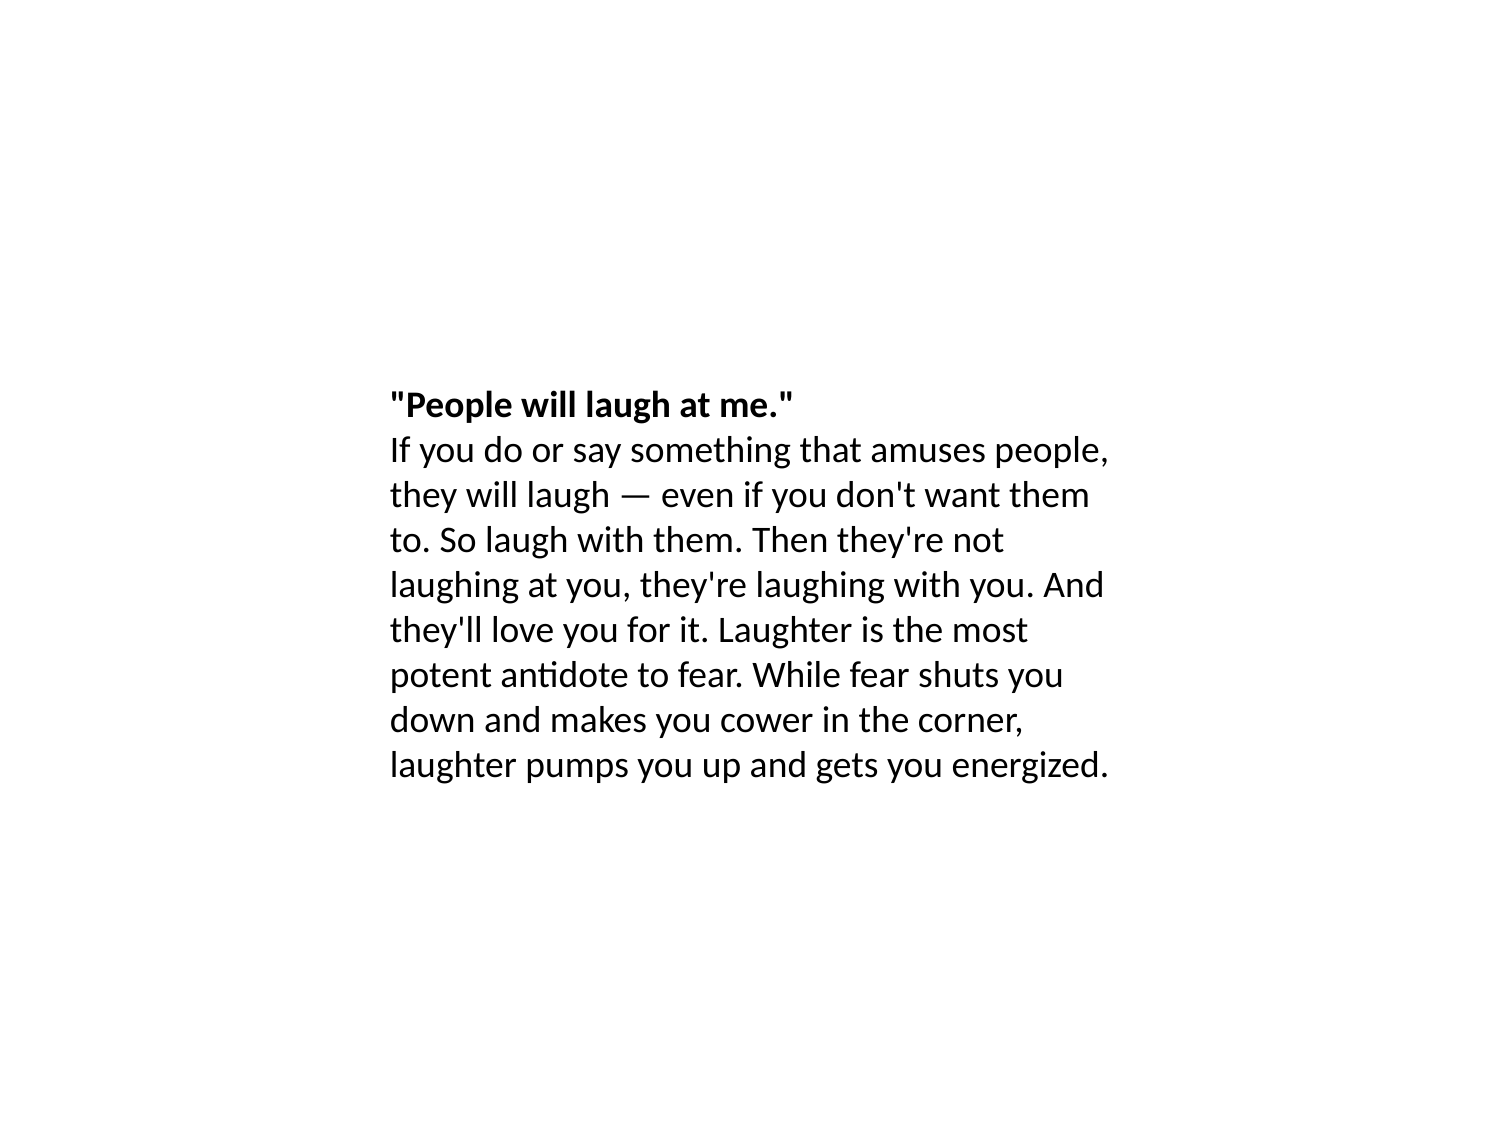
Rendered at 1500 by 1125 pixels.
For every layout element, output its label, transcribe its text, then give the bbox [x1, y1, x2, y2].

text_box "People will laugh at me." If you do or say something that amuses people, they will laugh — even if you don't want them to. So laugh with them. Then they're not laughing at you, they're laughing with you. And they'll love you for it. Laughter is the most potent antidote to fear. While fear shuts you down and makes you cower in the corner, laughter pumps you up and gets you energized. [374, 282, 1125, 837]
